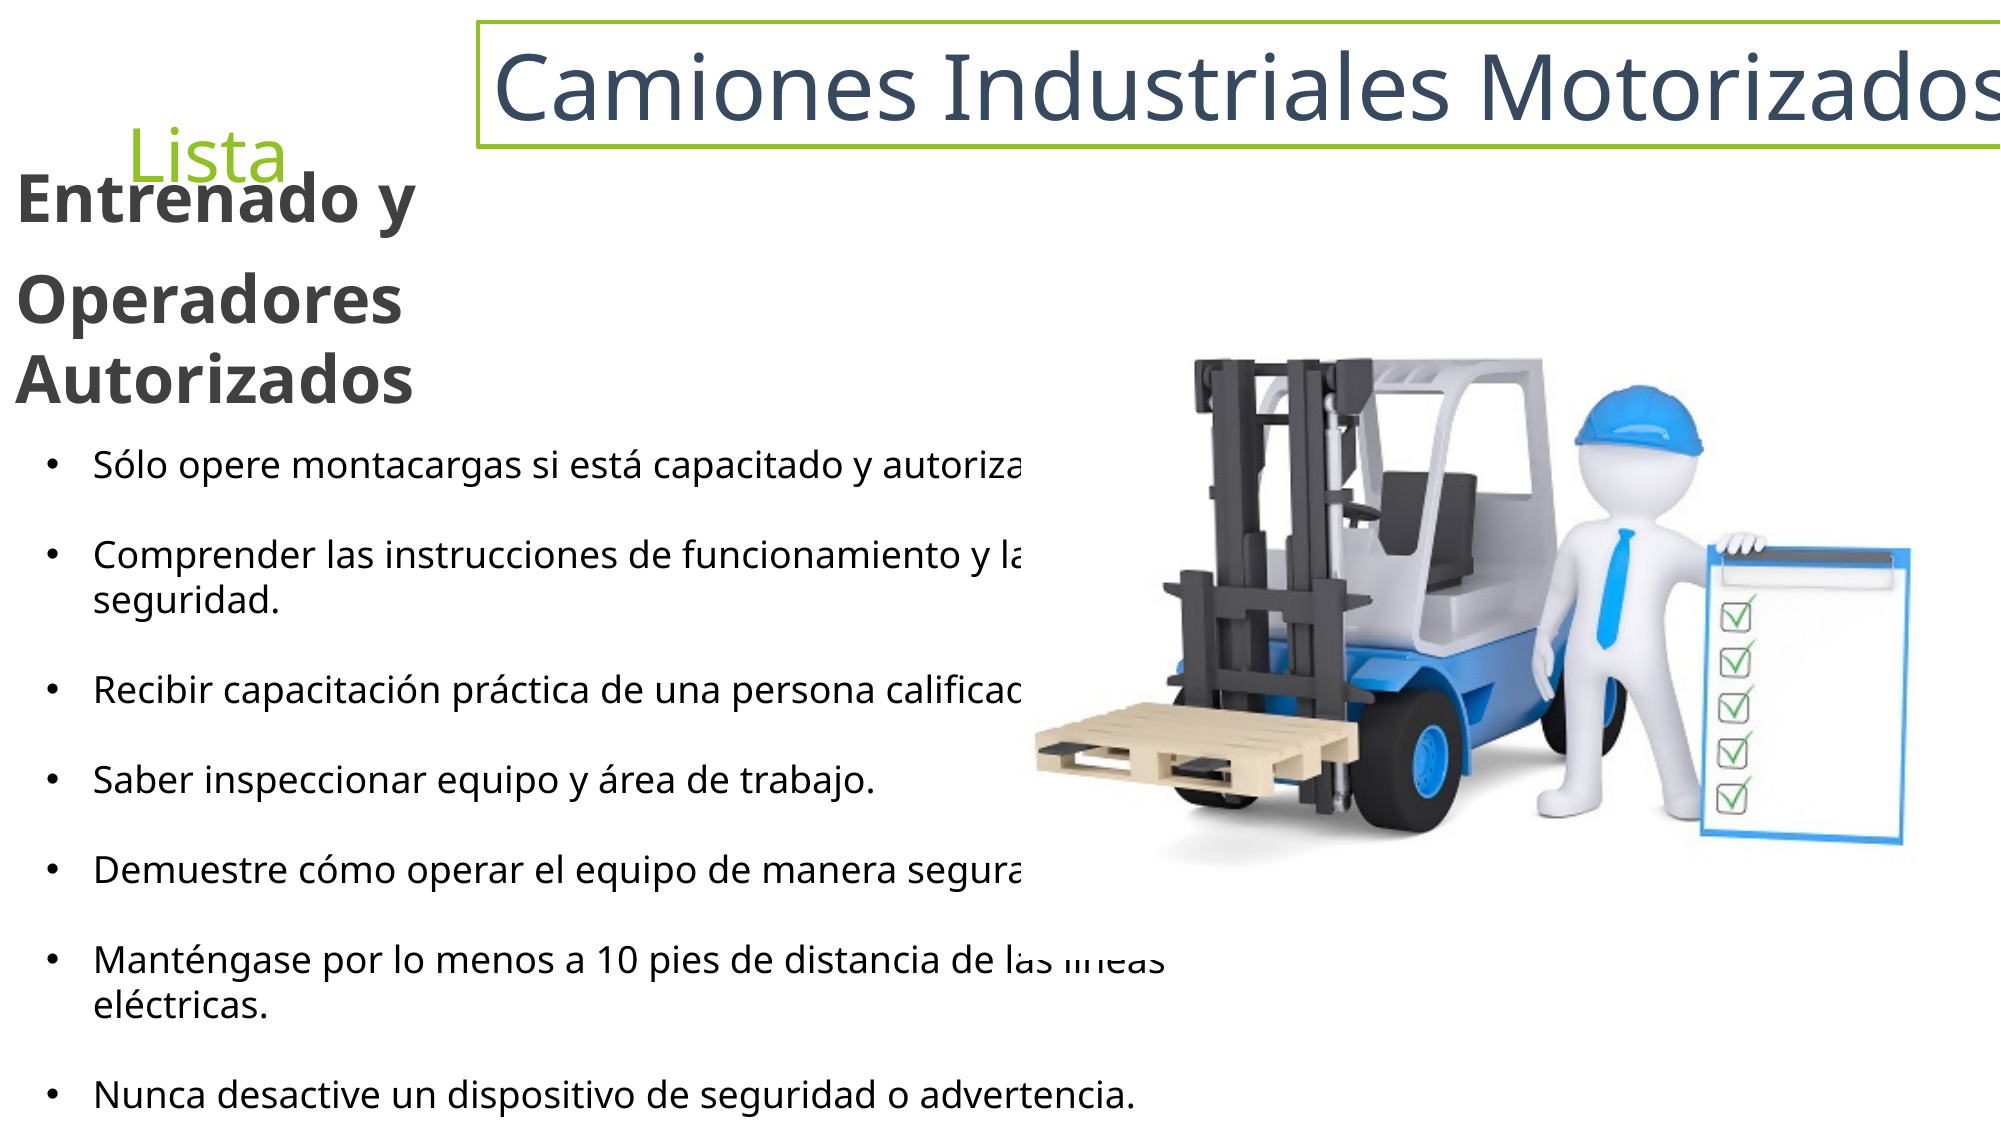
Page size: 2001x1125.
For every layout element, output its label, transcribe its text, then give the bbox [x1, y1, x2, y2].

list Entrenado y Operadores Autorizados [0, 148, 596, 631]
title Lista [111, 99, 1522, 317]
text_box Sólo opere montacargas si está capacitado y autorizado. Comprender las instrucciones de funcionamiento y las reglas de seguridad. Recibir capacitación práctica de una persona calificada. Saber inspeccionar equipo y área de trabajo. Demuestre cómo operar el equipo de manera segura. Manténgase por lo menos a 10 pies de distancia de las líneas eléctricas. Nunca desactive un dispositivo de seguridad o advertencia. [31, 433, 1359, 1125]
picture [1021, 313, 1927, 960]
text_box Camiones Industriales Motorizados [477, 21, 2000, 147]
